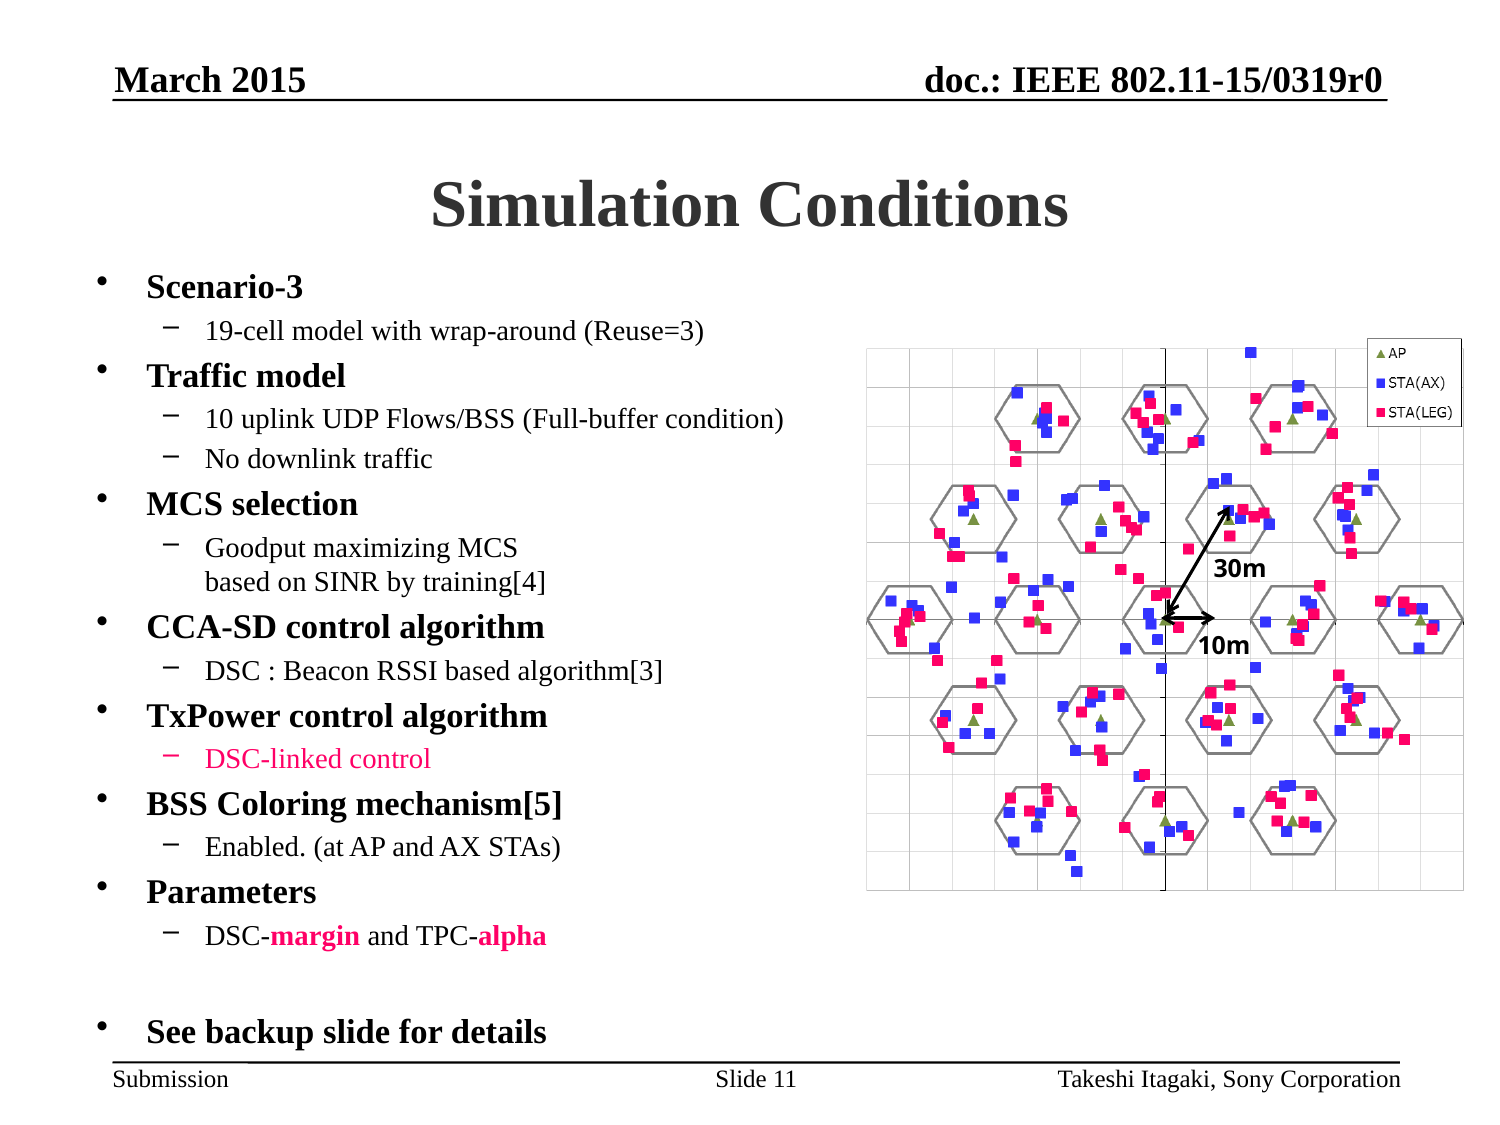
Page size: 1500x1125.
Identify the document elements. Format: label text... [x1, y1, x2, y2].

text_box [0, 0, 1500, 75]
list Scenario-3 19-cell model with wrap-around (Reuse=3) Traffic model 10 uplink UDP Flows/BSS (Full-buffer condition) No downlink traffic MCS selection Goodput maximizing MCS based on SINR by training[4] CCA-SD control algorithm DSC : Beacon RSSI based algorithm[3] TxPower control algorithm DSC-linked control BSS Coloring mechanism[5] Enabled. (at AP and AX STAs) Parameters DSC-margin and TPC-alpha See backup slide for details [80, 256, 1288, 1063]
slide_number Slide 11 [712, 1061, 800, 1093]
footer Takeshi Itagaki, Sony Corporation [1053, 1061, 1402, 1093]
picture [851, 333, 1479, 905]
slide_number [114, 54, 374, 101]
title Simulation Conditions [112, 112, 1388, 288]
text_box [1166, 505, 1230, 615]
